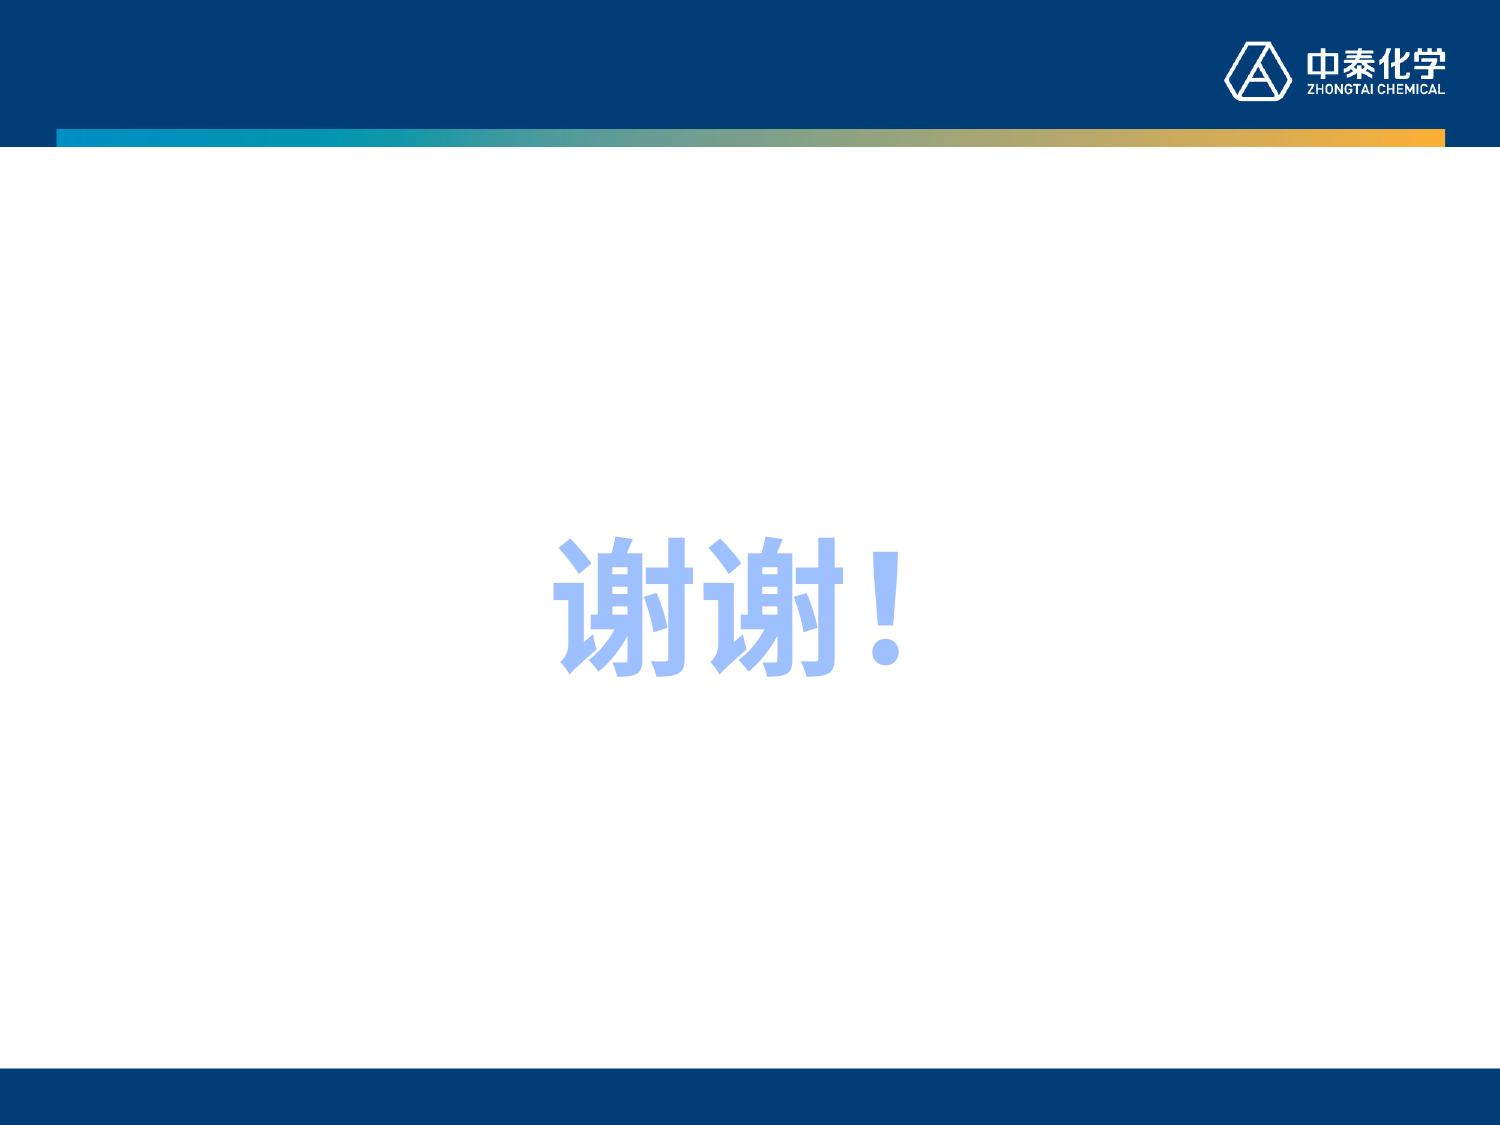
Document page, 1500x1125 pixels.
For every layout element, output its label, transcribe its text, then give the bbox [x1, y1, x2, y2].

text_box 谢谢！ [123, 397, 1424, 702]
picture [0, 0, 1500, 1125]
